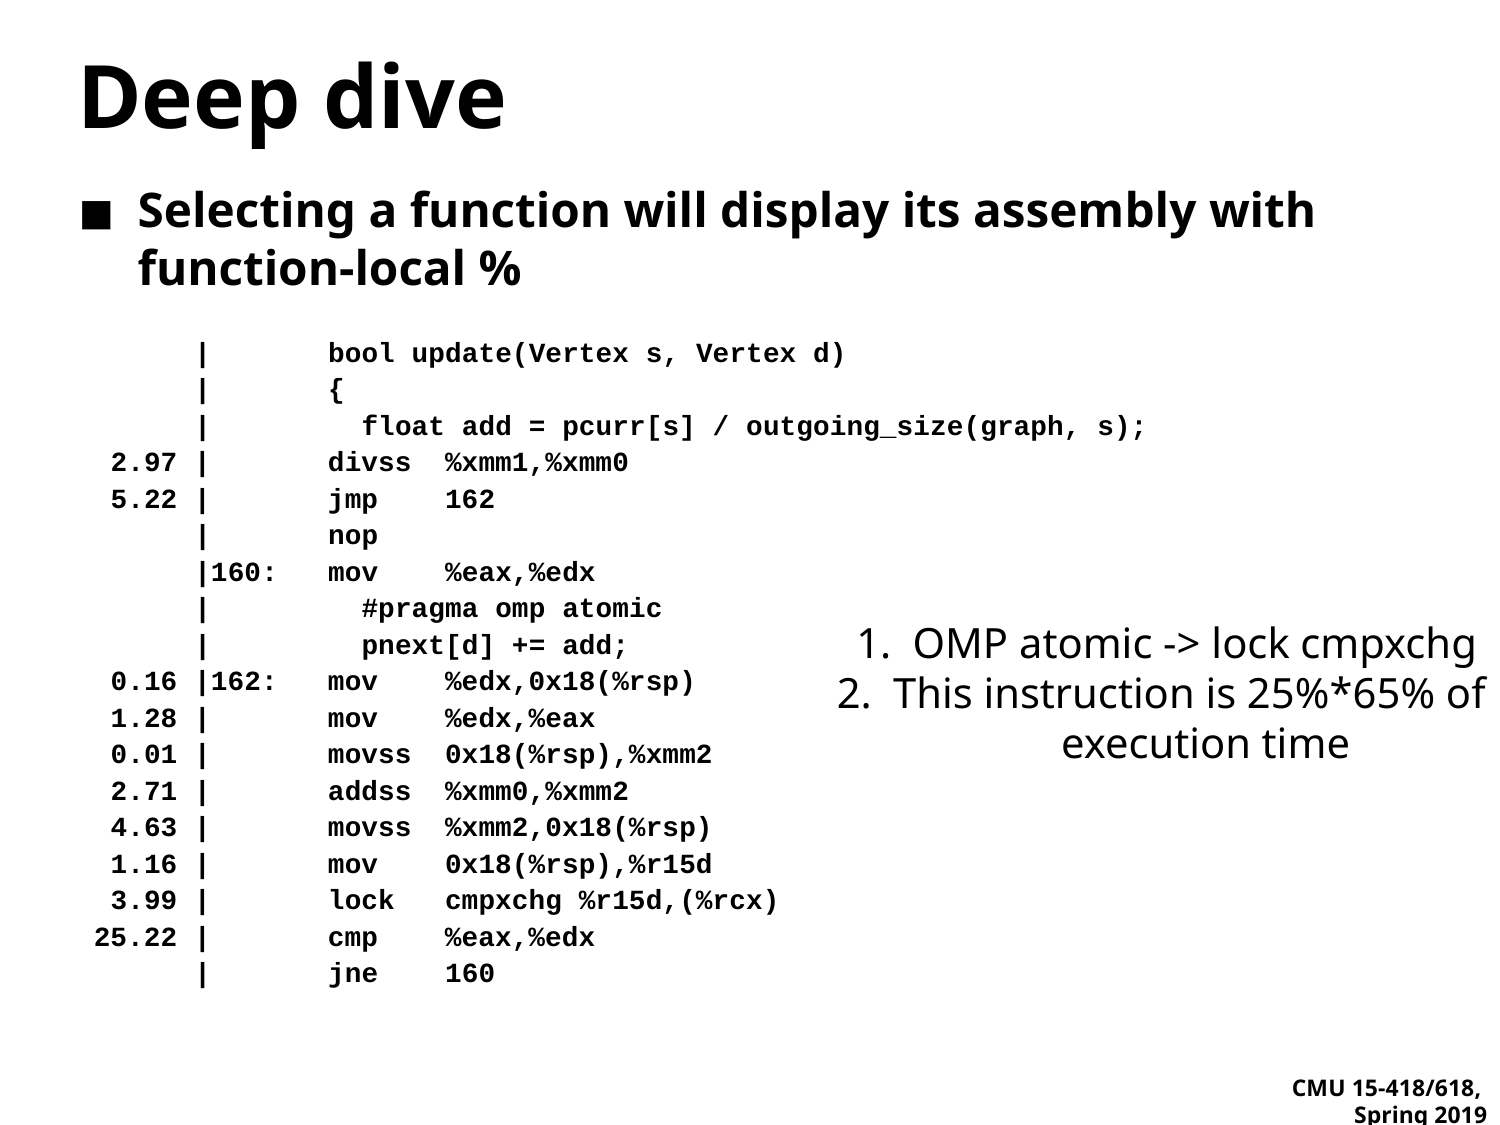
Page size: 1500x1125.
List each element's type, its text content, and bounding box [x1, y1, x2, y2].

title Deep dive [68, 31, 1395, 125]
text_box OMP atomic -> lock cmpxchg This instruction is 25%*65% of execution time [822, 609, 1500, 775]
list Selecting a function will display its assembly with function-local % | bool update(Vertex s, Vertex d) | { | float add = pcurr[s] / outgoing_size(graph, s); 2.97 | divss %xmm1,%xmm0 5.22 | jmp 162 | nop |160: mov %eax,%edx | #pragma omp atomic | pnext[d] += add; 0.16 |162: mov %edx,0x18(%rsp) 1.28 | mov %edx,%eax 0.01 | movss 0x18(%rsp),%xmm2 2.71 | addss %xmm0,%xmm2 4.63 | movss %xmm2,0x18(%rsp) 1.16 | mov 0x18(%rsp),%r15d 3.99 | lock cmpxchg %r15d,(%rcx) 25.22 | cmp %eax,%edx | jne 160 [68, 171, 1395, 1022]
